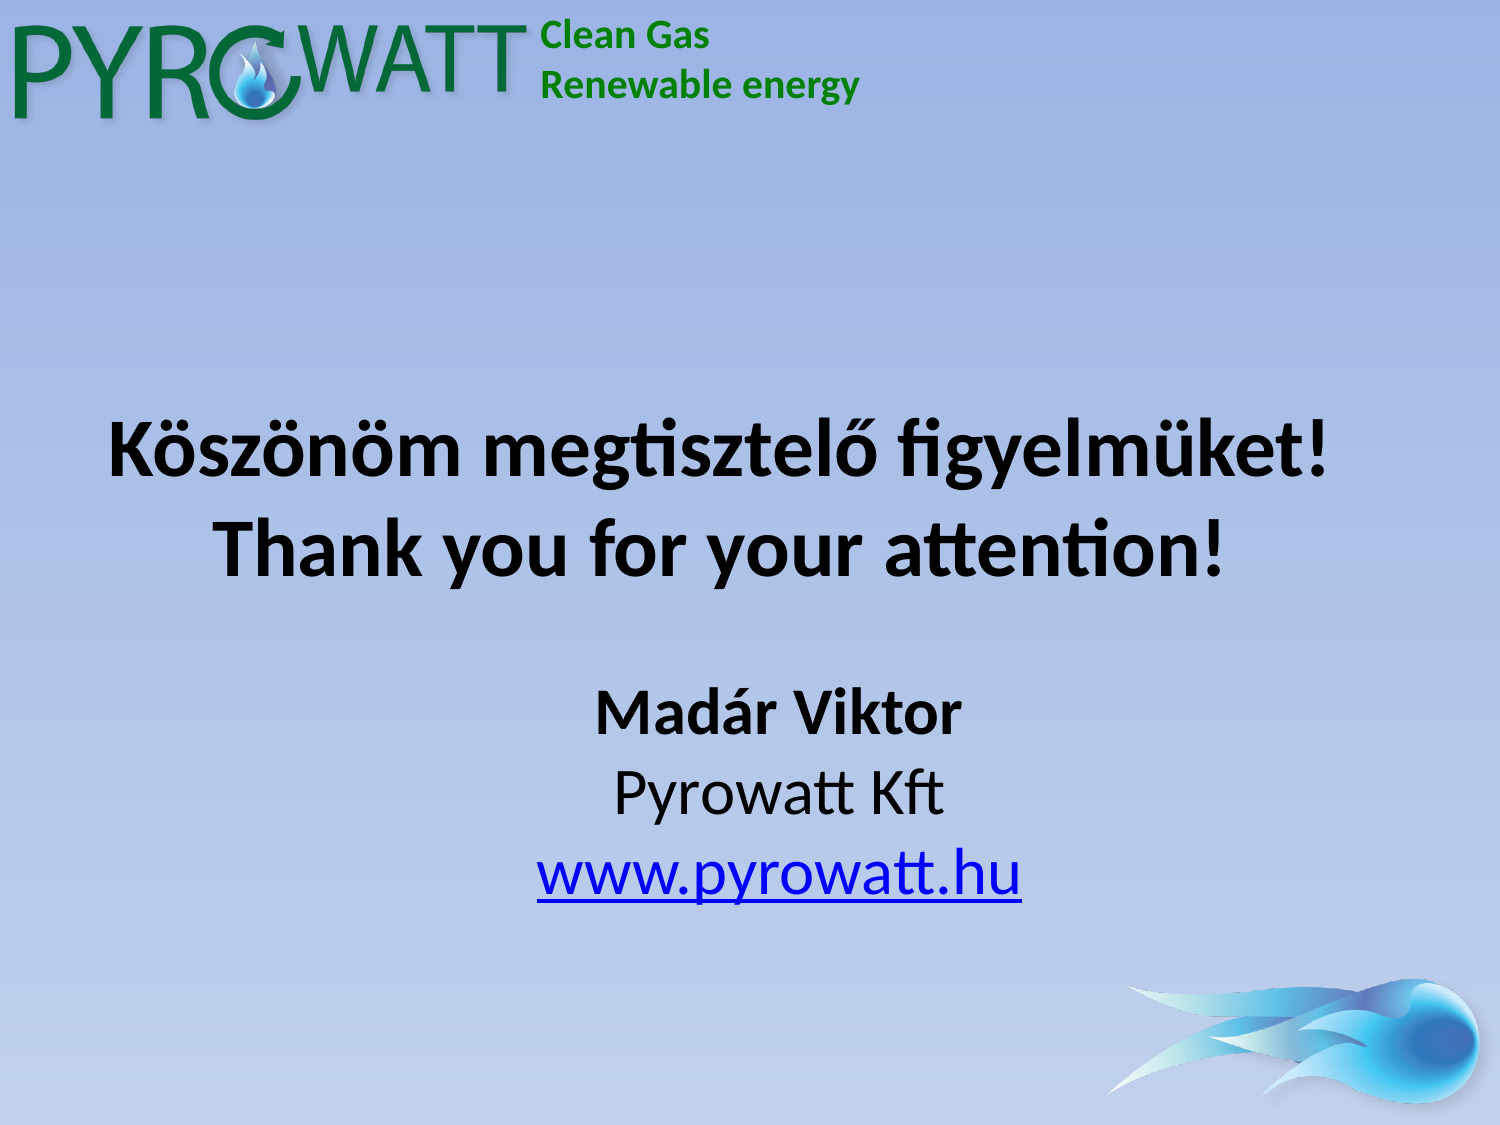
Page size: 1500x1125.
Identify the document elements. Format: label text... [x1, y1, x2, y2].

picture [1104, 971, 1500, 1125]
text_box Köszönöm megtisztelő figyelmüket! Thank you for your attention! [88, 385, 1353, 600]
picture [0, 0, 538, 164]
text_box Madár Viktor Pyrowatt Kft www.pyrowatt.hu [324, 660, 1235, 961]
text_box Clean Gas Renewable energy [538, 0, 975, 115]
